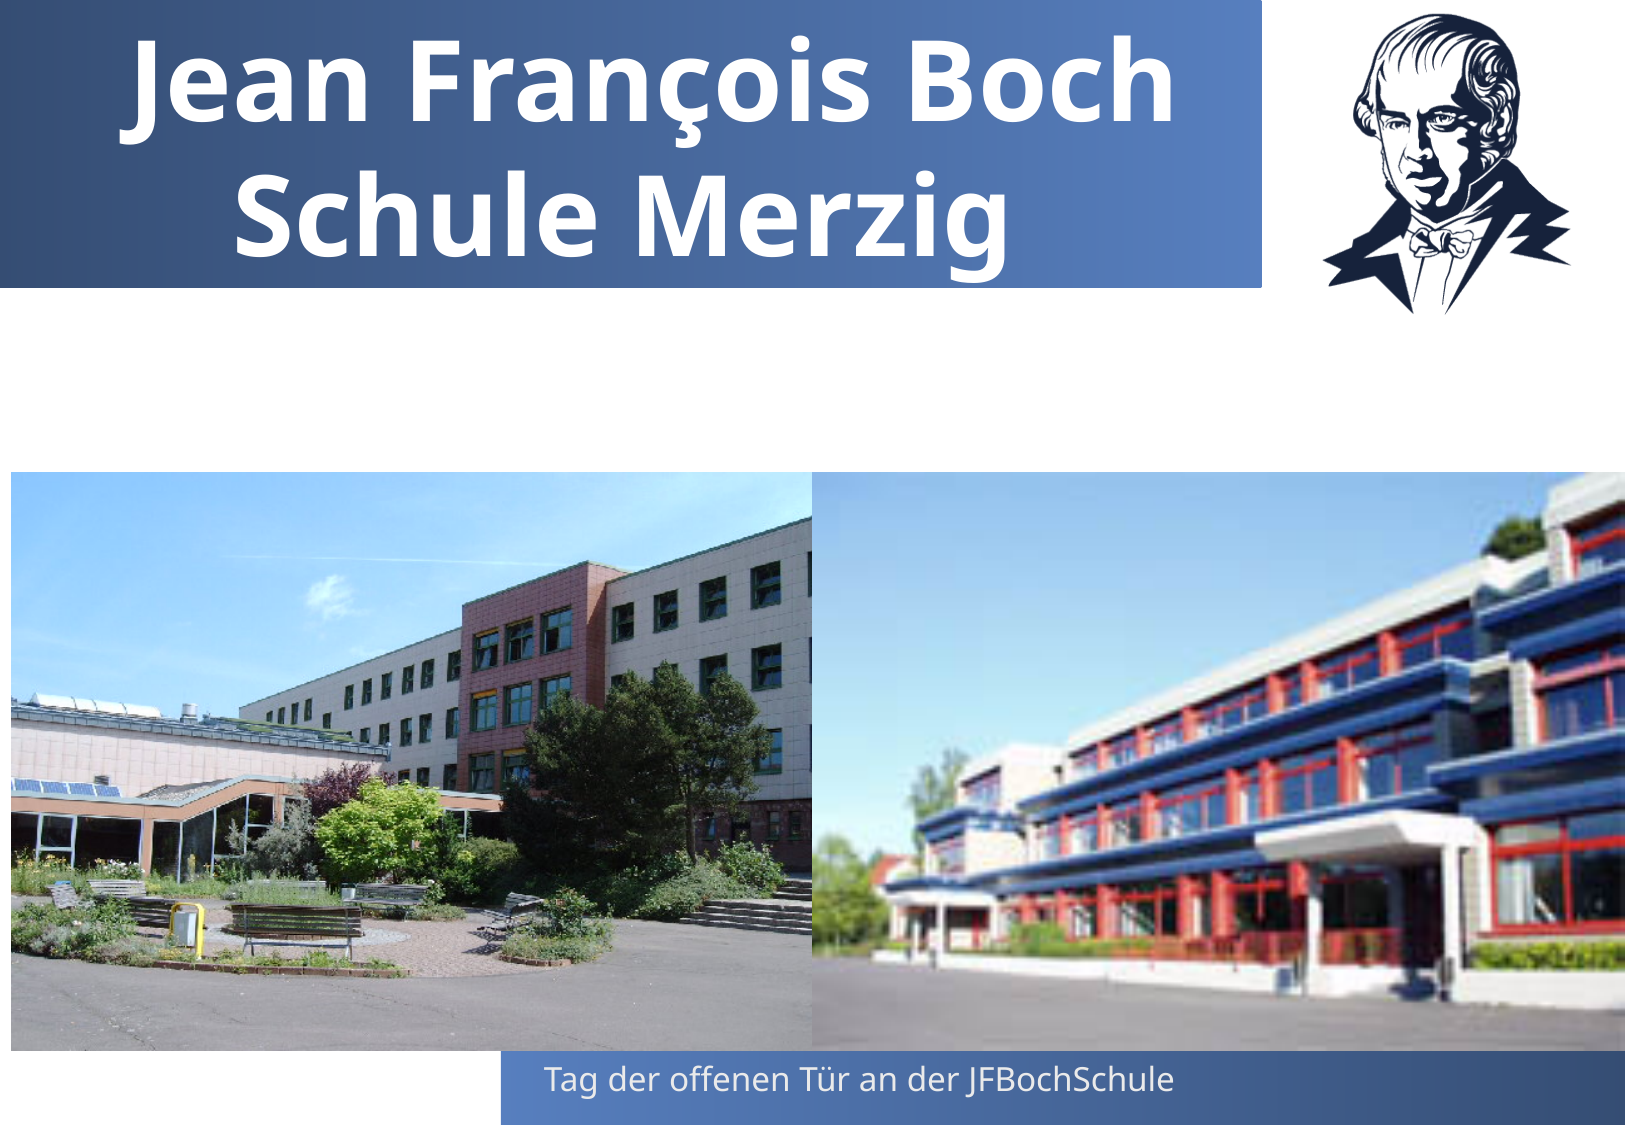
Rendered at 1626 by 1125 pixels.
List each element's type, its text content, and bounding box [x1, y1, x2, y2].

picture [11, 471, 1625, 1051]
title Jean François Boch Schule Merzig [0, 0, 1262, 288]
footer Tag der offenen Tür an der JFBochSchule [528, 1058, 1439, 1125]
picture [1288, 2, 1593, 329]
